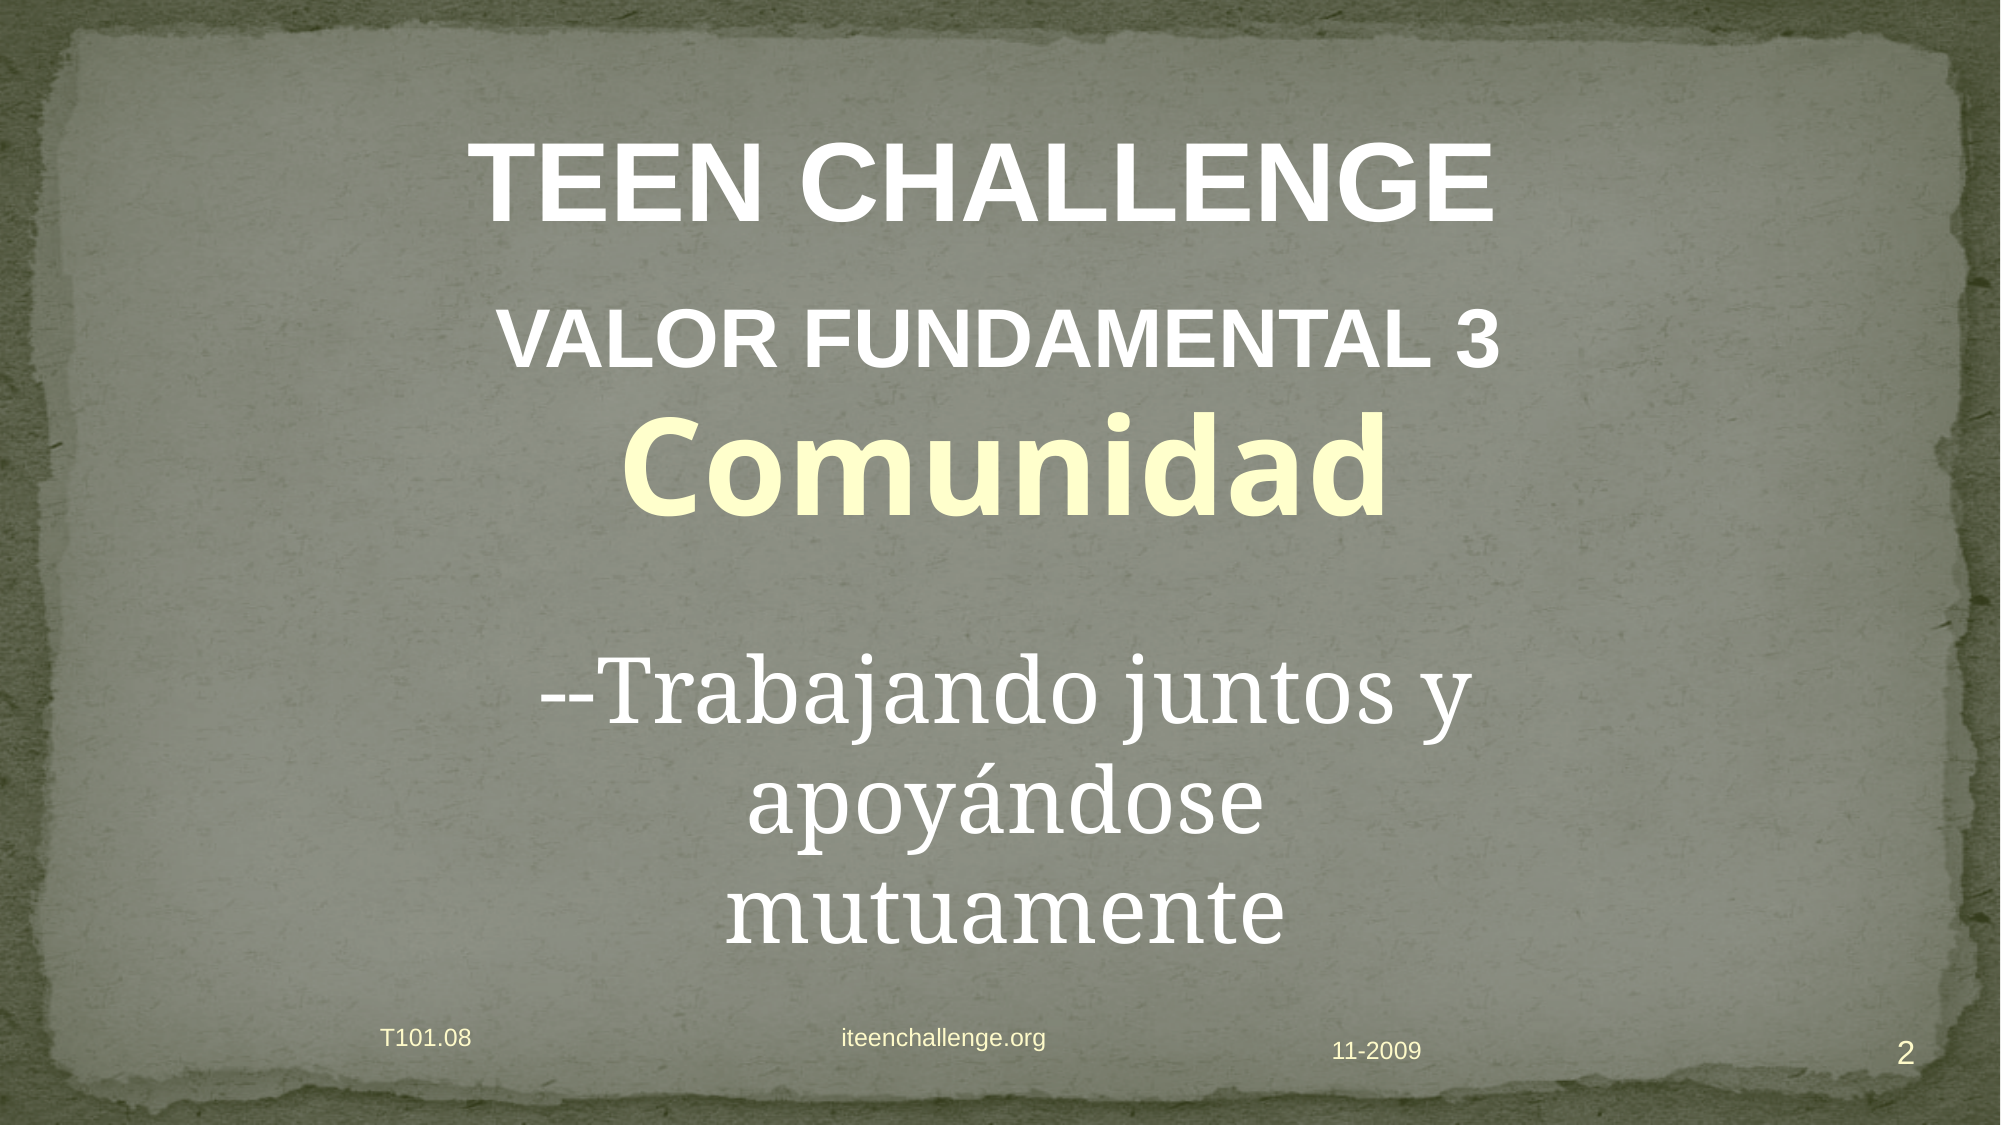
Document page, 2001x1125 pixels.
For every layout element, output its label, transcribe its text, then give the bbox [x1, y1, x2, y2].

text_box TEEN CHALLENGE VALOR FUNDAMENTAL 3 [284, 102, 1713, 369]
text_box Comunidad [557, 381, 1454, 556]
slide_number 11-2009 [1316, 1017, 1834, 1081]
slide_number 2 [1839, 1014, 1973, 1089]
footer T101.08 iteenchallenge.org [364, 1004, 1624, 1068]
text_box --Trabajando juntos y apoyándose mutuamente [462, 624, 1550, 970]
